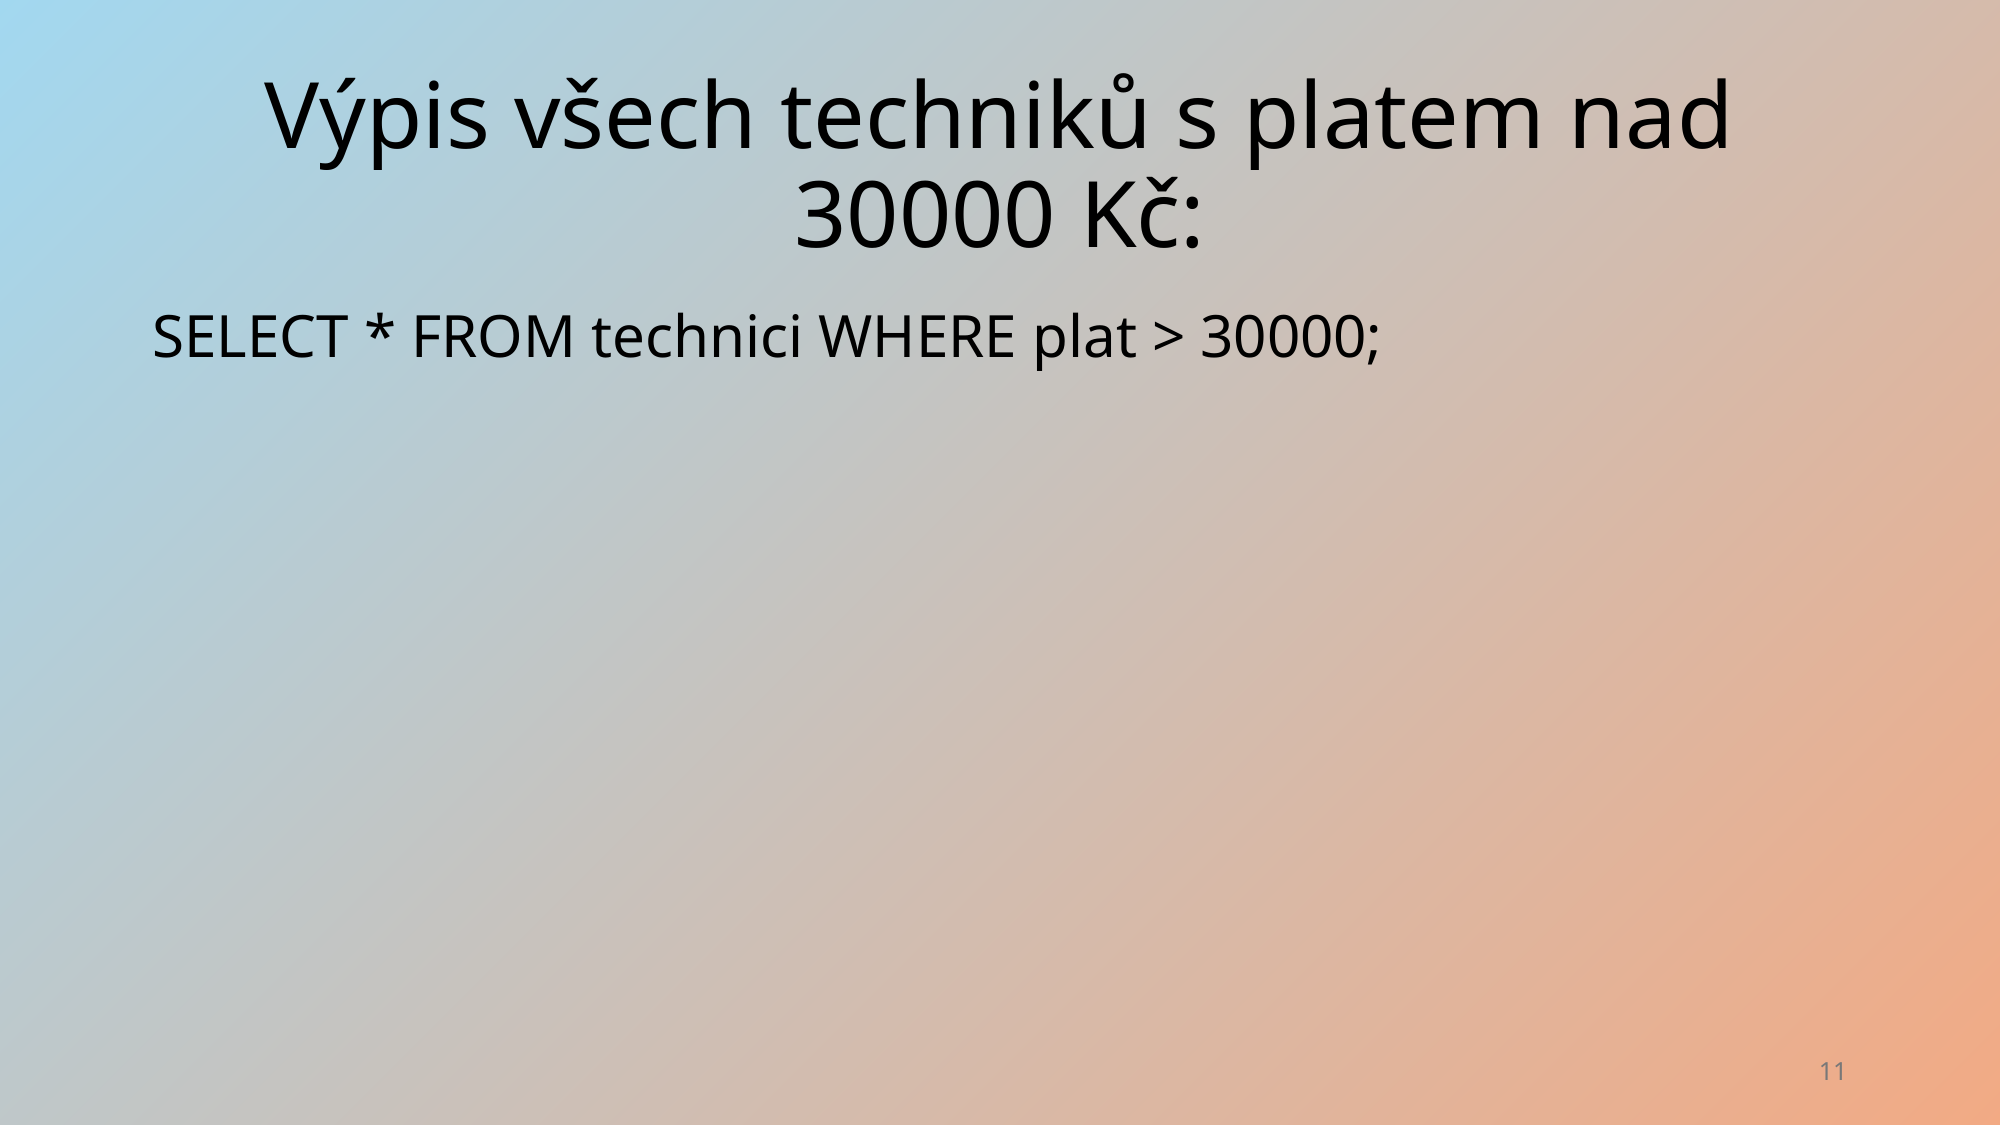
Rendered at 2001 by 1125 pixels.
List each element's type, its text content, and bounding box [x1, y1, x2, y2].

title Výpis všech techniků s platem nad 30000 Kč: [137, 59, 1863, 278]
slide_number 11 [1412, 1042, 1863, 1103]
list SELECT * FROM technici WHERE plat > 30000; [137, 299, 1863, 1014]
